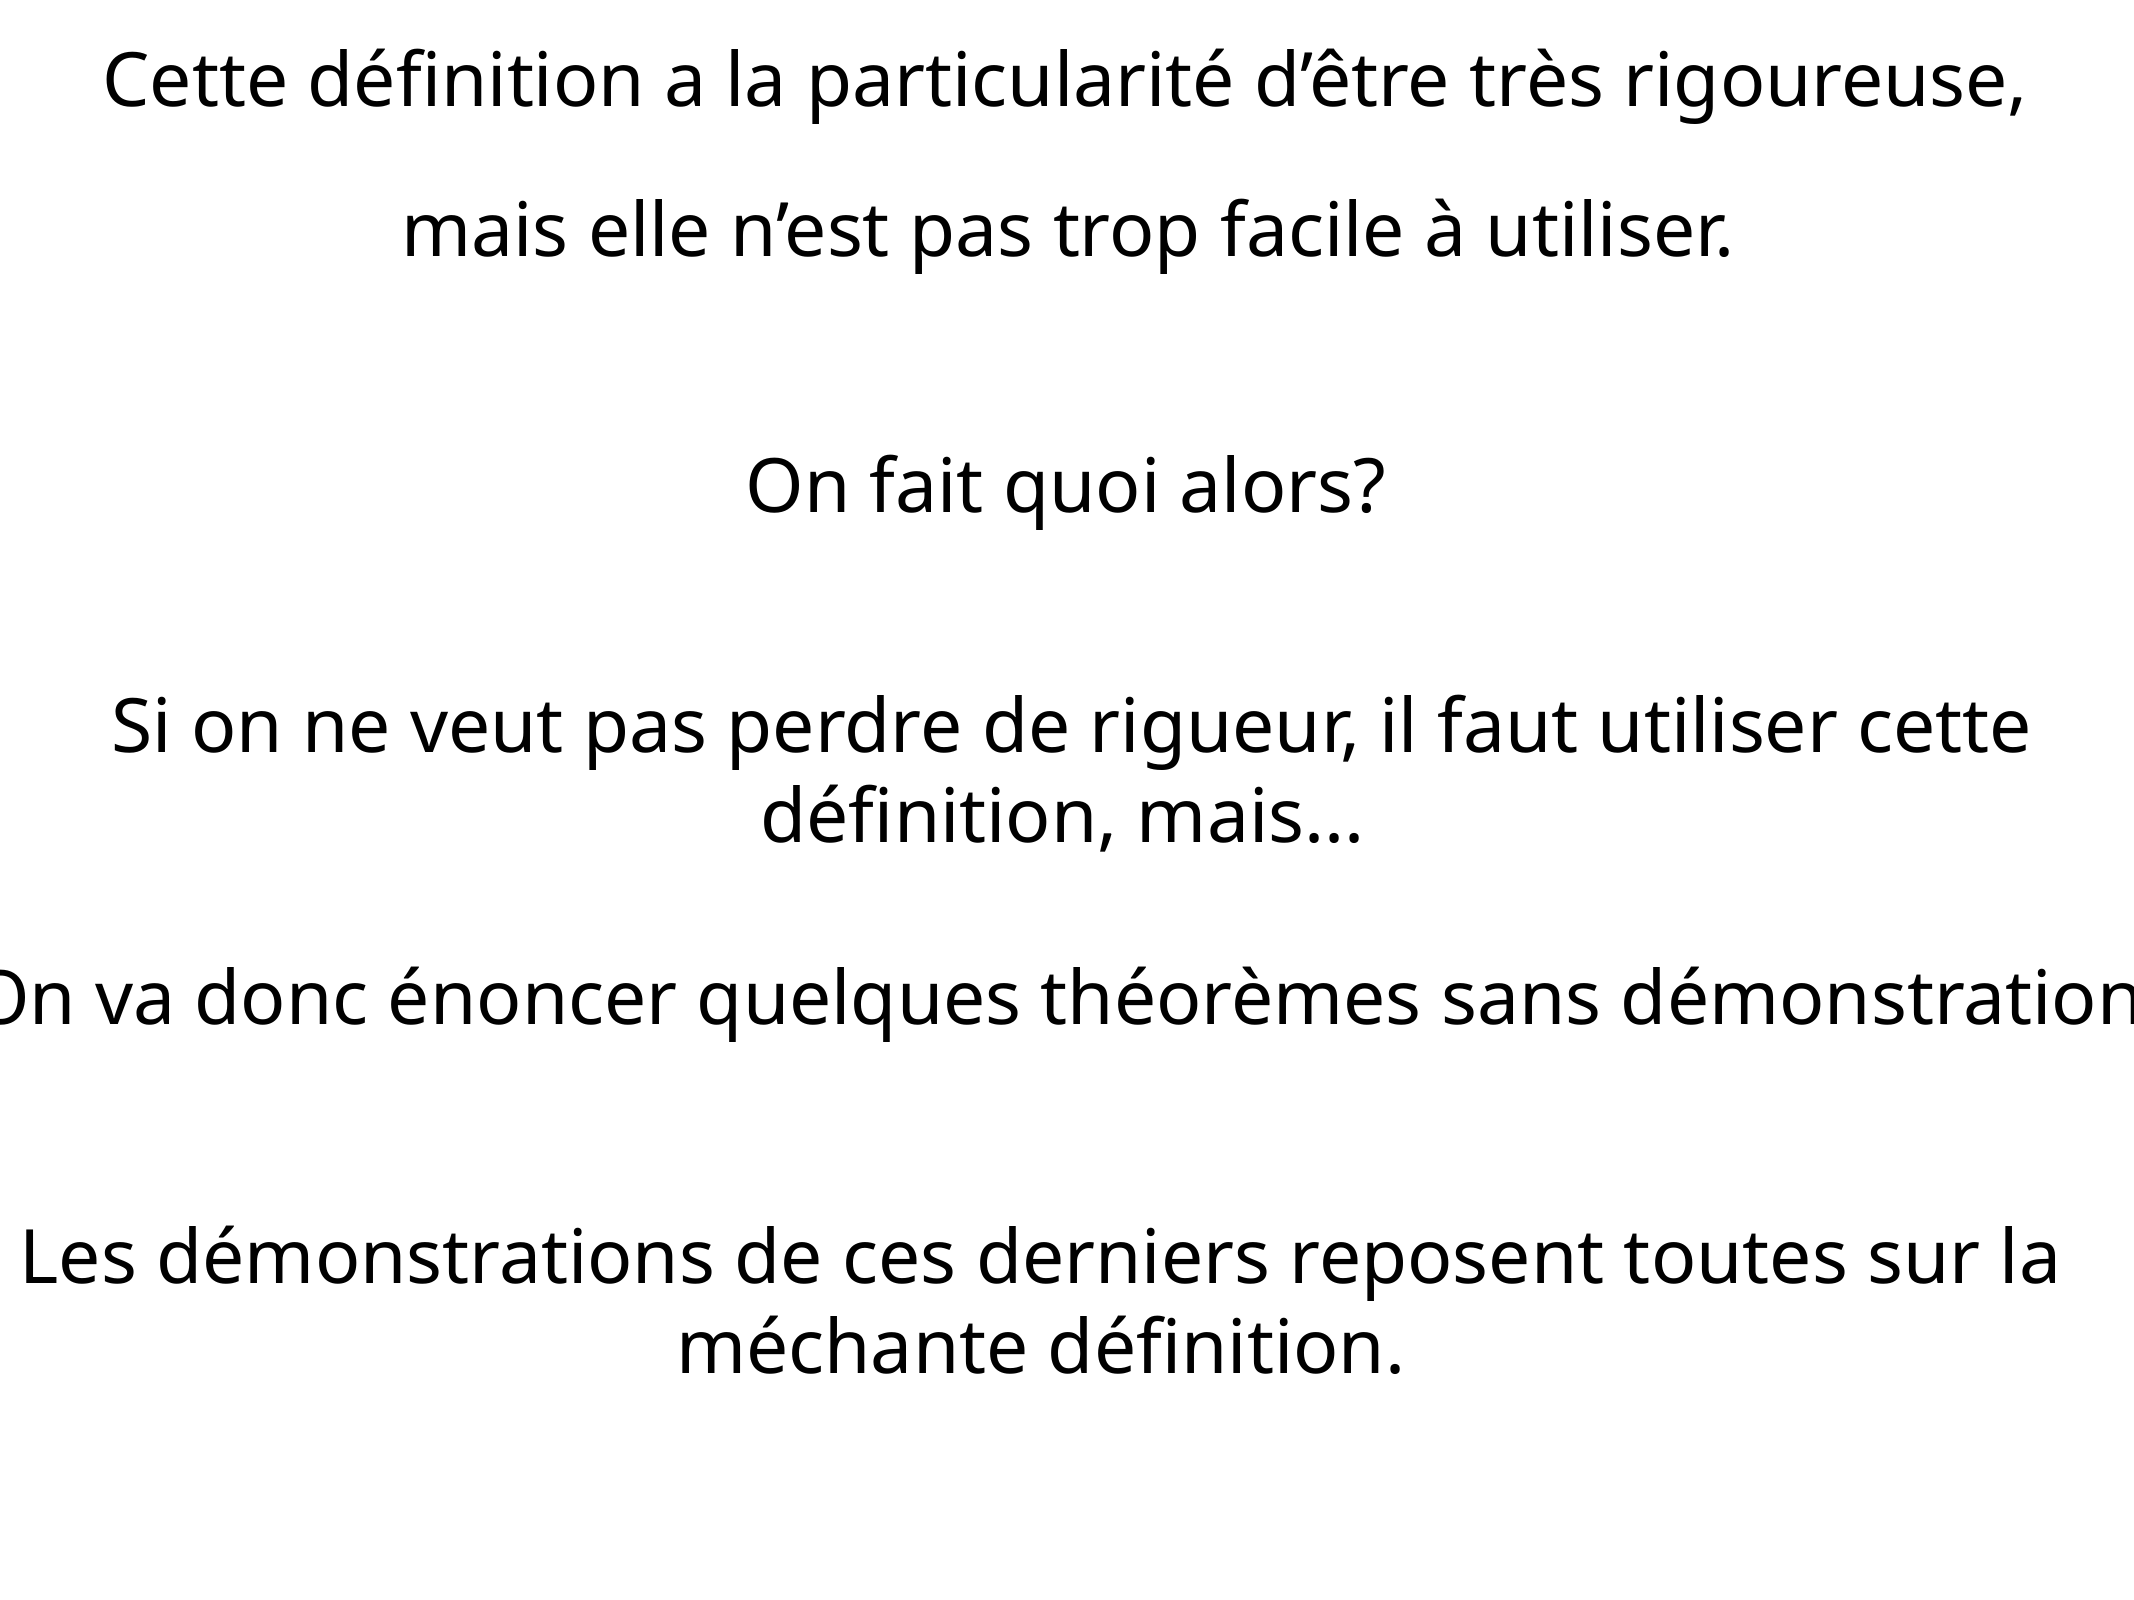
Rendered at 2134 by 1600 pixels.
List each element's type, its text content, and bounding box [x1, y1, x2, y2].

text_box Si on ne veut pas perdre de rigueur, il faut utiliser cette définition, mais... [6, 669, 2134, 866]
text_box Les démonstrations de ces derniers reposent toutes sur la méchante définition. [0, 1200, 2082, 1398]
text_box Cette définition a la particularité d’être très rigoureuse, [94, 22, 2038, 130]
text_box mais elle n’est pas trop facile à utiliser. [392, 172, 1744, 280]
text_box On va donc énoncer quelques théorèmes sans démonstration. [0, 941, 2134, 1049]
text_box On fait quoi alors? [737, 429, 1395, 536]
